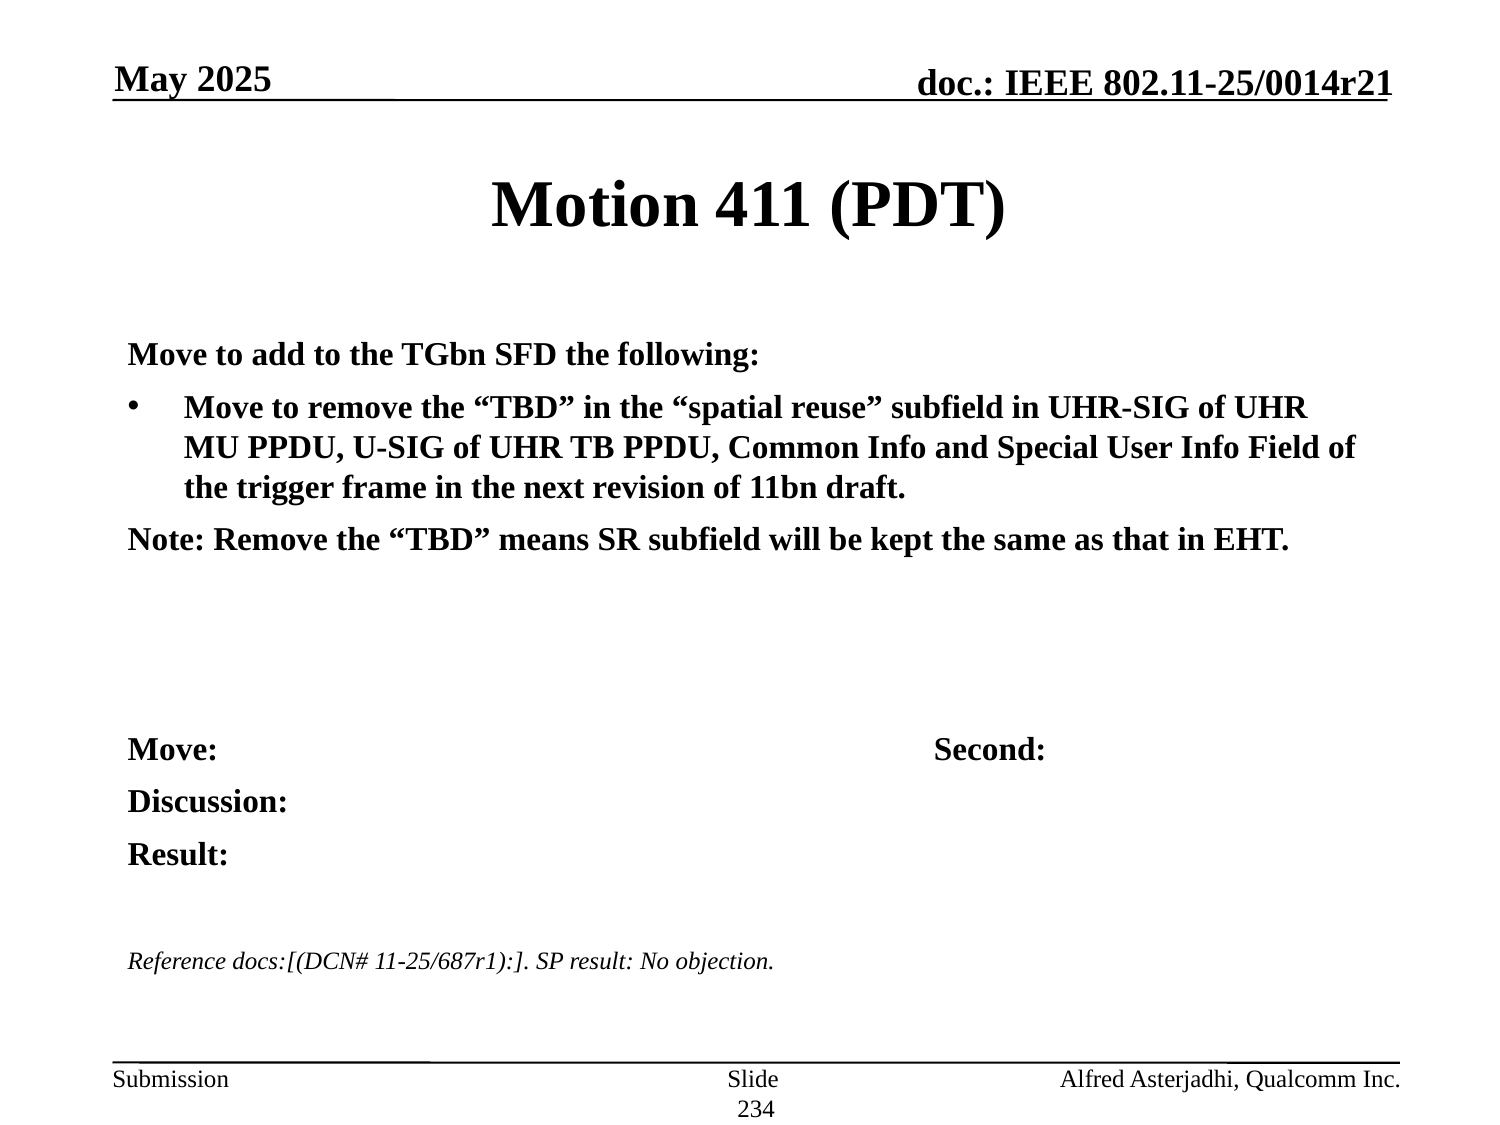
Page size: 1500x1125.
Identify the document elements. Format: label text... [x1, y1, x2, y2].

footer Alfred Asterjadhi, Qualcomm Inc. [878, 1061, 1402, 1093]
title Motion 411 (PDT) [112, 112, 1388, 288]
list Move to add to the TGbn SFD the following: Move to remove the “TBD” in the “spatial reuse” subfield in UHR-SIG of UHR MU PPDU, U-SIG of UHR TB PPDU, Common Info and Special User Info Field of the trigger frame in the next revision of 11bn draft. Note: Remove the “TBD” means SR subfield will be kept the same as that in EHT. Move: Second: Discussion: Result: Reference docs:[(DCN# 11-25/687r1):]. SP result: No objection. [112, 324, 1388, 1000]
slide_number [114, 54, 423, 100]
slide_number Slide 234 [712, 1061, 800, 1123]
